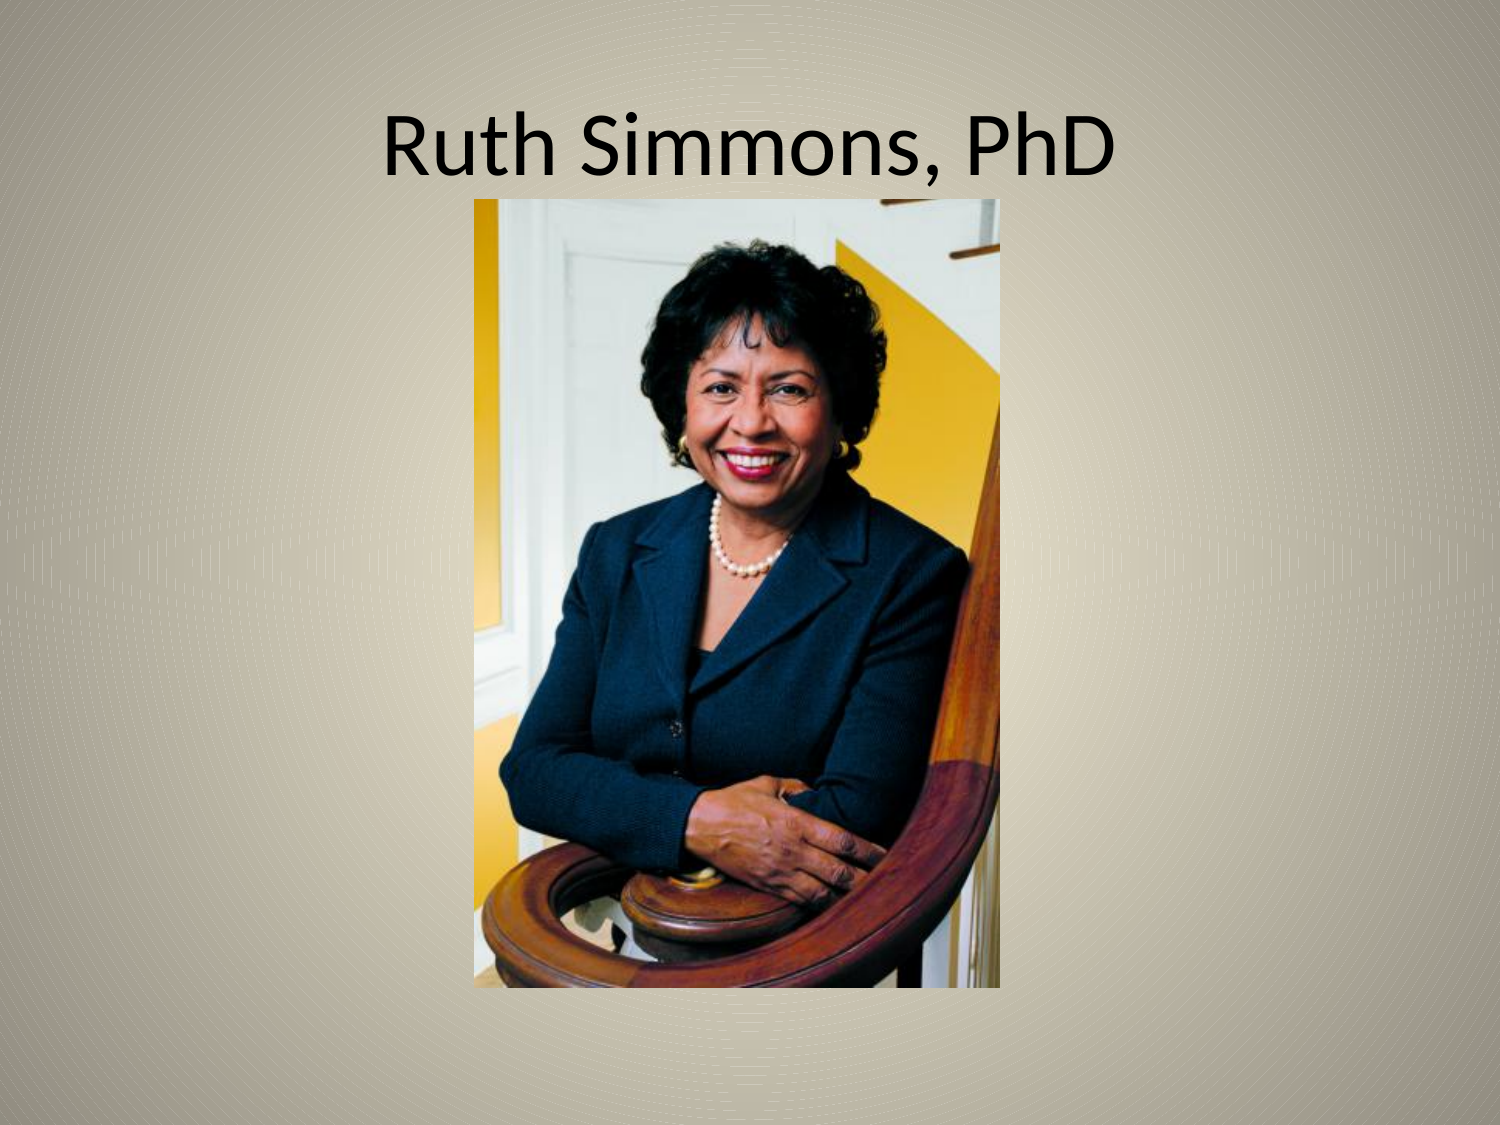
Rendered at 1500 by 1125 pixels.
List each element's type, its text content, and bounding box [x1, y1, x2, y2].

title Ruth Simmons, PhD [75, 45, 1425, 233]
picture [474, 199, 1001, 988]
